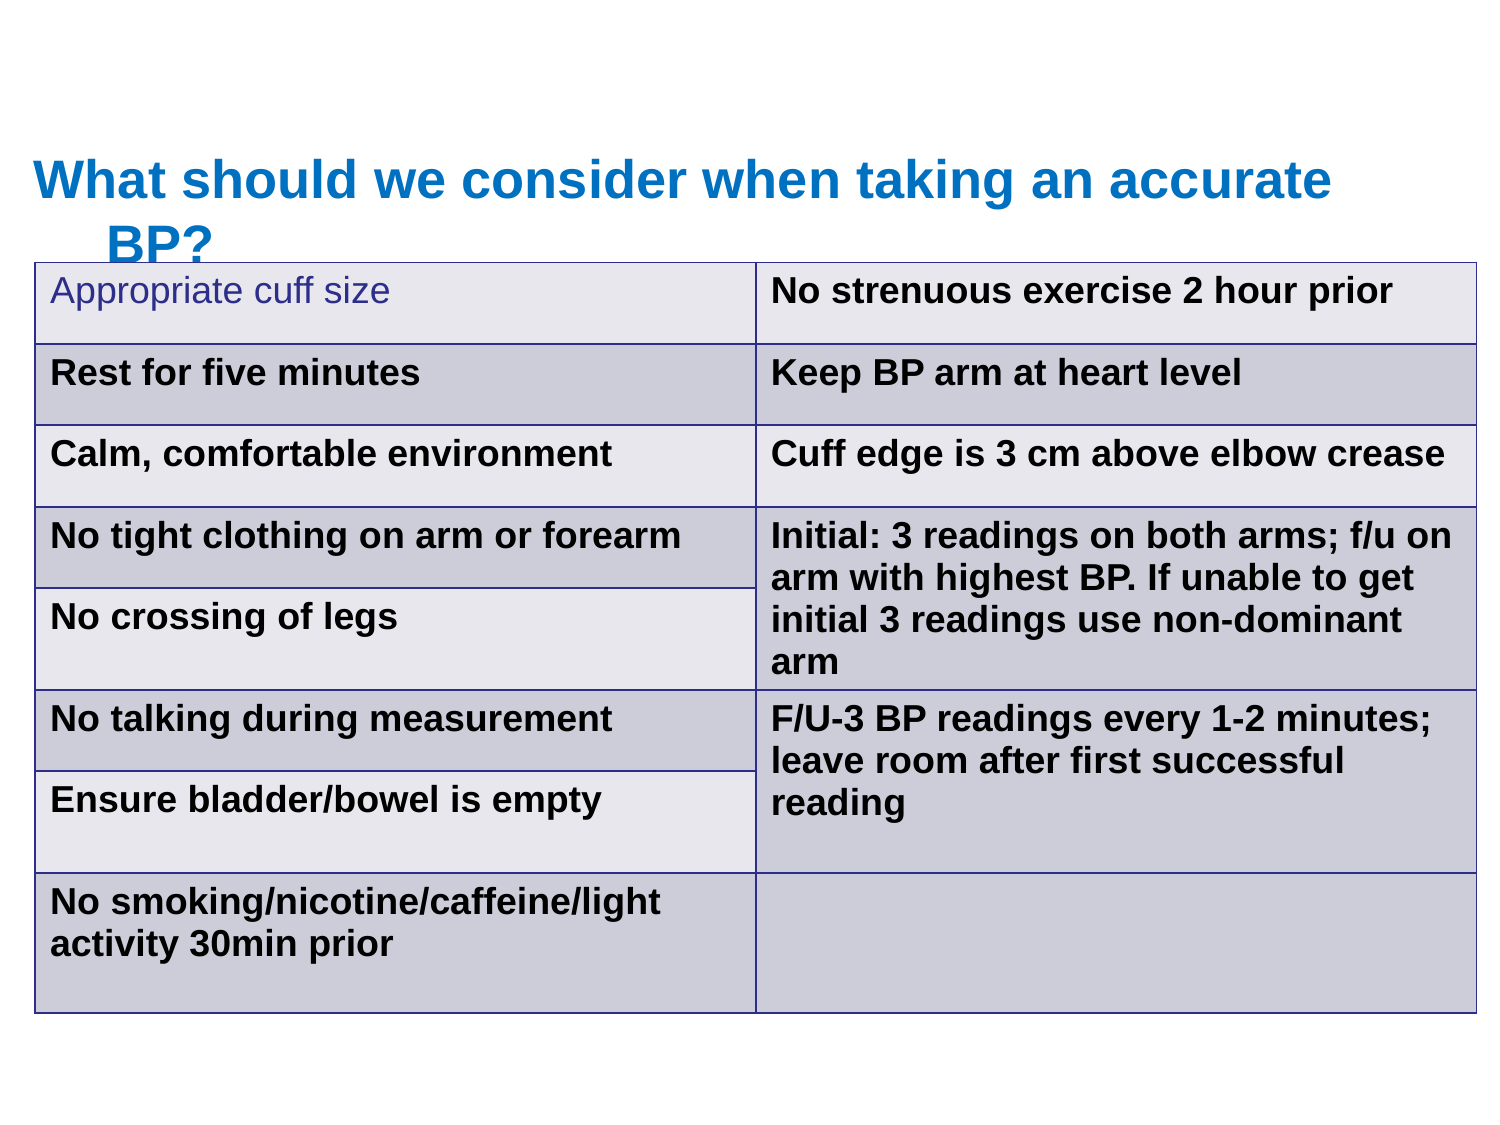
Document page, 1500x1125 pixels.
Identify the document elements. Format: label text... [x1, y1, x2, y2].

table_cell Initial: 3 readings on both arms; f/u on arm with highest BP. If unable to get initial 3 readings use non-dominant arm [757, 508, 1476, 689]
table_header Appropriate cuff size [36, 263, 755, 343]
table_cell No smoking/nicotine/caffeine/light activity 30min prior [36, 874, 755, 1012]
title What should we consider when taking an accurate BP? [18, 138, 1473, 280]
table_cell Calm, comfortable environment [36, 426, 755, 506]
table_cell Cuff edge is 3 cm above elbow crease [757, 426, 1476, 506]
table_cell F/U-3 BP readings every 1-2 minutes; leave room after first successful reading [757, 691, 1476, 872]
table_cell Keep BP arm at heart level [757, 345, 1476, 424]
table_cell No talking during measurement [36, 691, 755, 770]
table_cell Rest for five minutes [36, 345, 755, 424]
table_header No strenuous exercise 2 hour prior [757, 263, 1476, 343]
table_cell No crossing of legs [36, 589, 755, 689]
table_cell Ensure bladder/bowel is empty [36, 772, 755, 872]
table_cell No tight clothing on arm or forearm [36, 508, 755, 587]
table_cell [757, 874, 1476, 1012]
